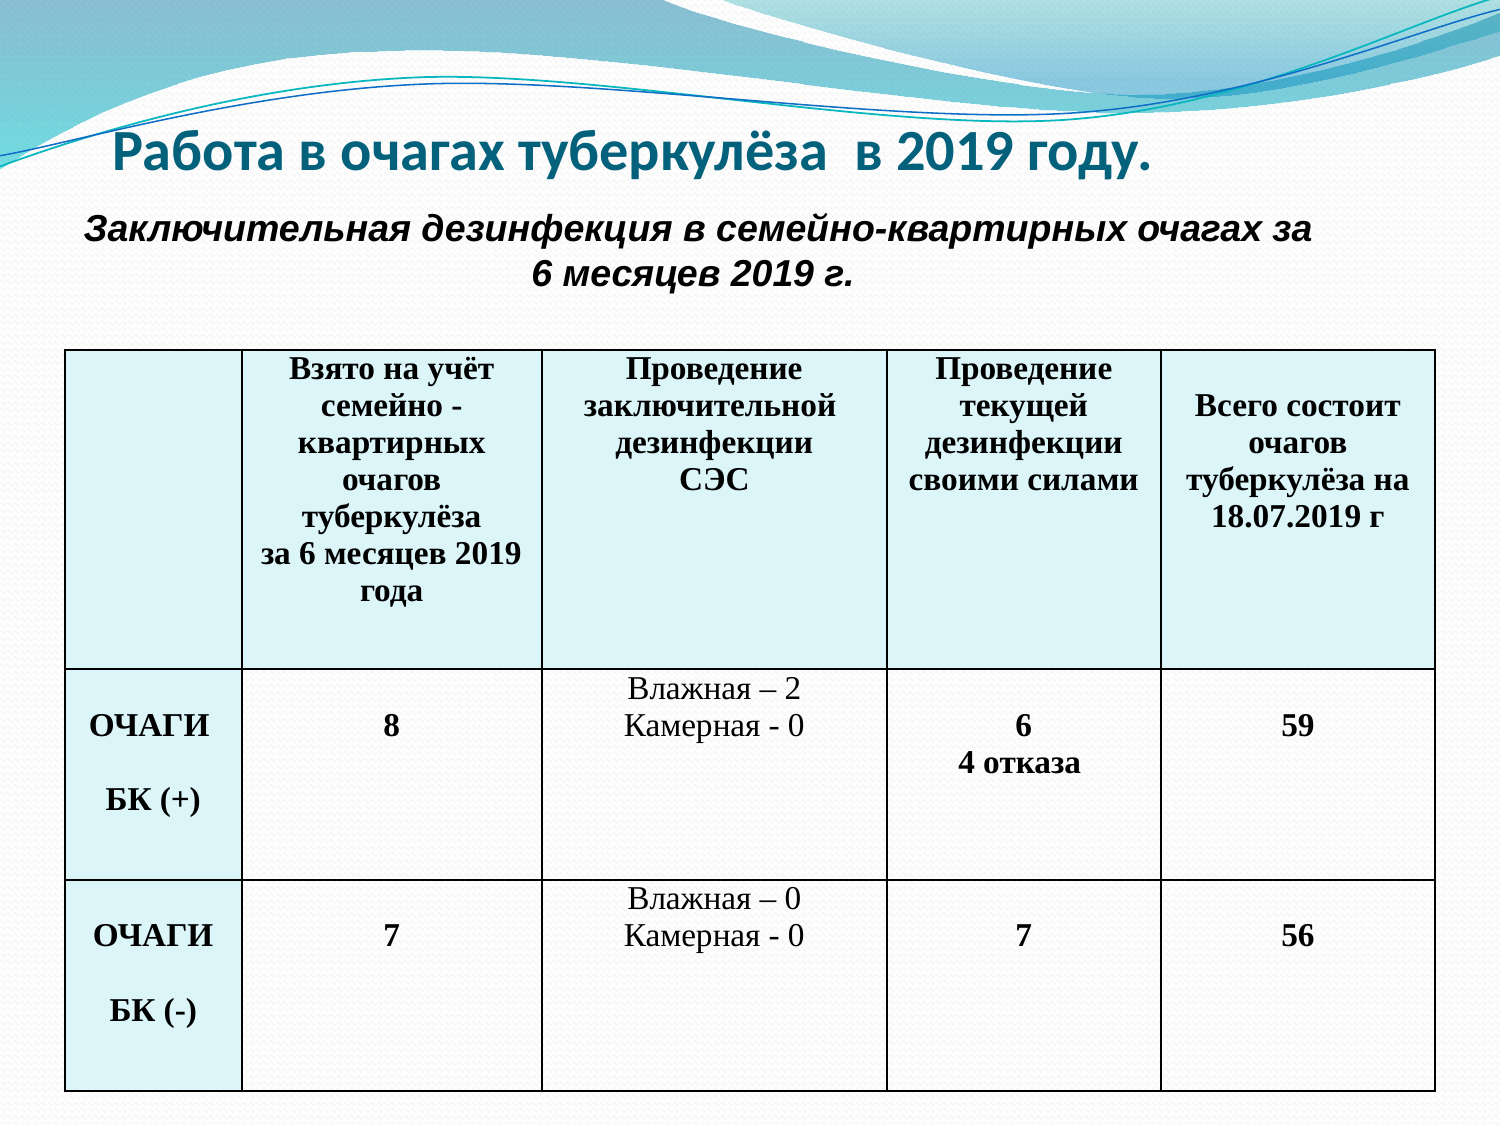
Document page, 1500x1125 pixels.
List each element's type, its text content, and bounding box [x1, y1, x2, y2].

table_header Взято на учёт семейно - квартирных очагов туберкулёза за 6 месяцев 2019 года [243, 351, 541, 668]
table_cell Влажная – 0 Камерная - 0 [543, 881, 886, 1090]
table_cell ОЧАГИ БК (+) [66, 670, 241, 879]
table_cell 56 [1162, 881, 1434, 1090]
table_header Всего состоит очагов туберкулёза на 18.07.2019 г [1162, 351, 1434, 668]
table_header [66, 351, 241, 668]
table_cell 59 [1162, 670, 1434, 879]
table_cell 7 [243, 881, 541, 1090]
table_header Проведение заключительной дезинфекции СЭС [543, 351, 886, 668]
table_cell 8 [243, 670, 541, 879]
table_cell Влажная – 2 Камерная - 0 [543, 670, 886, 879]
table_cell 6 4 отказа [888, 670, 1160, 879]
text_box Заключительная дезинфекция в семейно-квартирных очагах за 6 месяцев 2019 г. [64, 196, 1332, 301]
table_header Проведение текущей дезинфекции своими силами [888, 351, 1160, 668]
table_cell 7 [888, 881, 1160, 1090]
table_cell ОЧАГИ БК (-) [66, 881, 241, 1090]
title Работа в очагах туберкулёза в 2019 году. [112, 90, 1463, 182]
